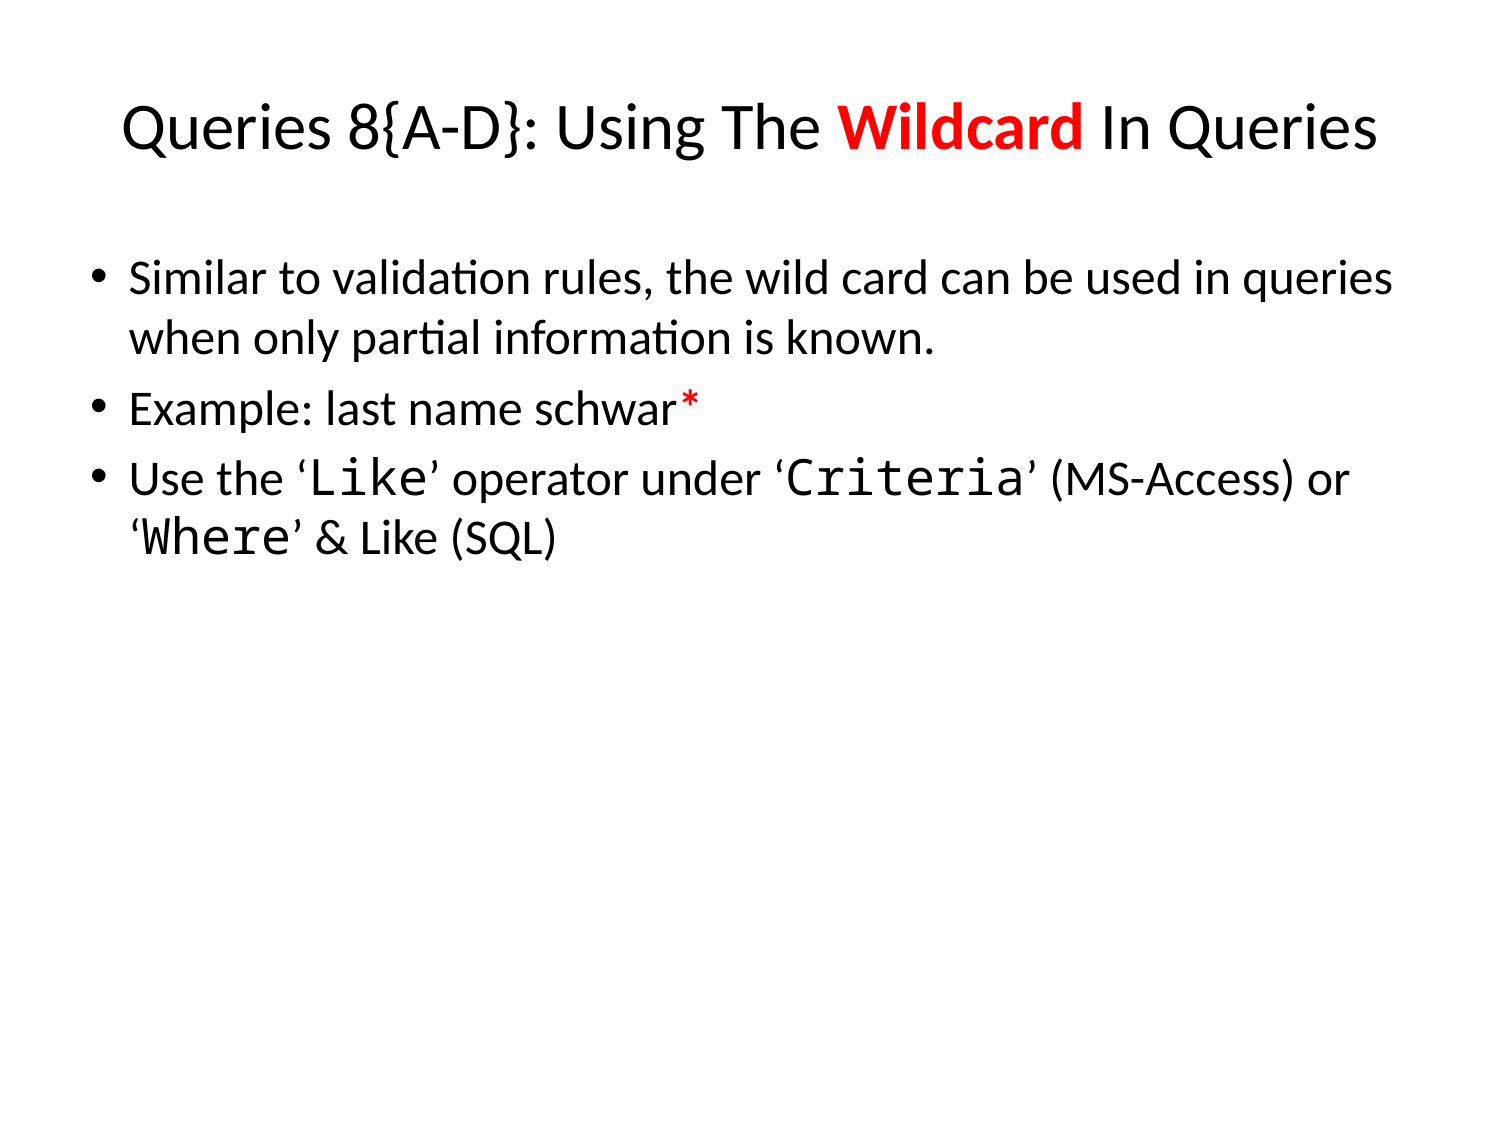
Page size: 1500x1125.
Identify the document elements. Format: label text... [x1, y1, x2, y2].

list Similar to validation rules, the wild card can be used in queries when only partial information is known. Example: last name schwar* Use the ‘Like’ operator under ‘Criteria’ (MS-Access) or ‘Where’ & Like (SQL) [75, 237, 1425, 1063]
title Queries 8{A-D}: Using The Wildcard In Queries [75, 45, 1425, 200]
